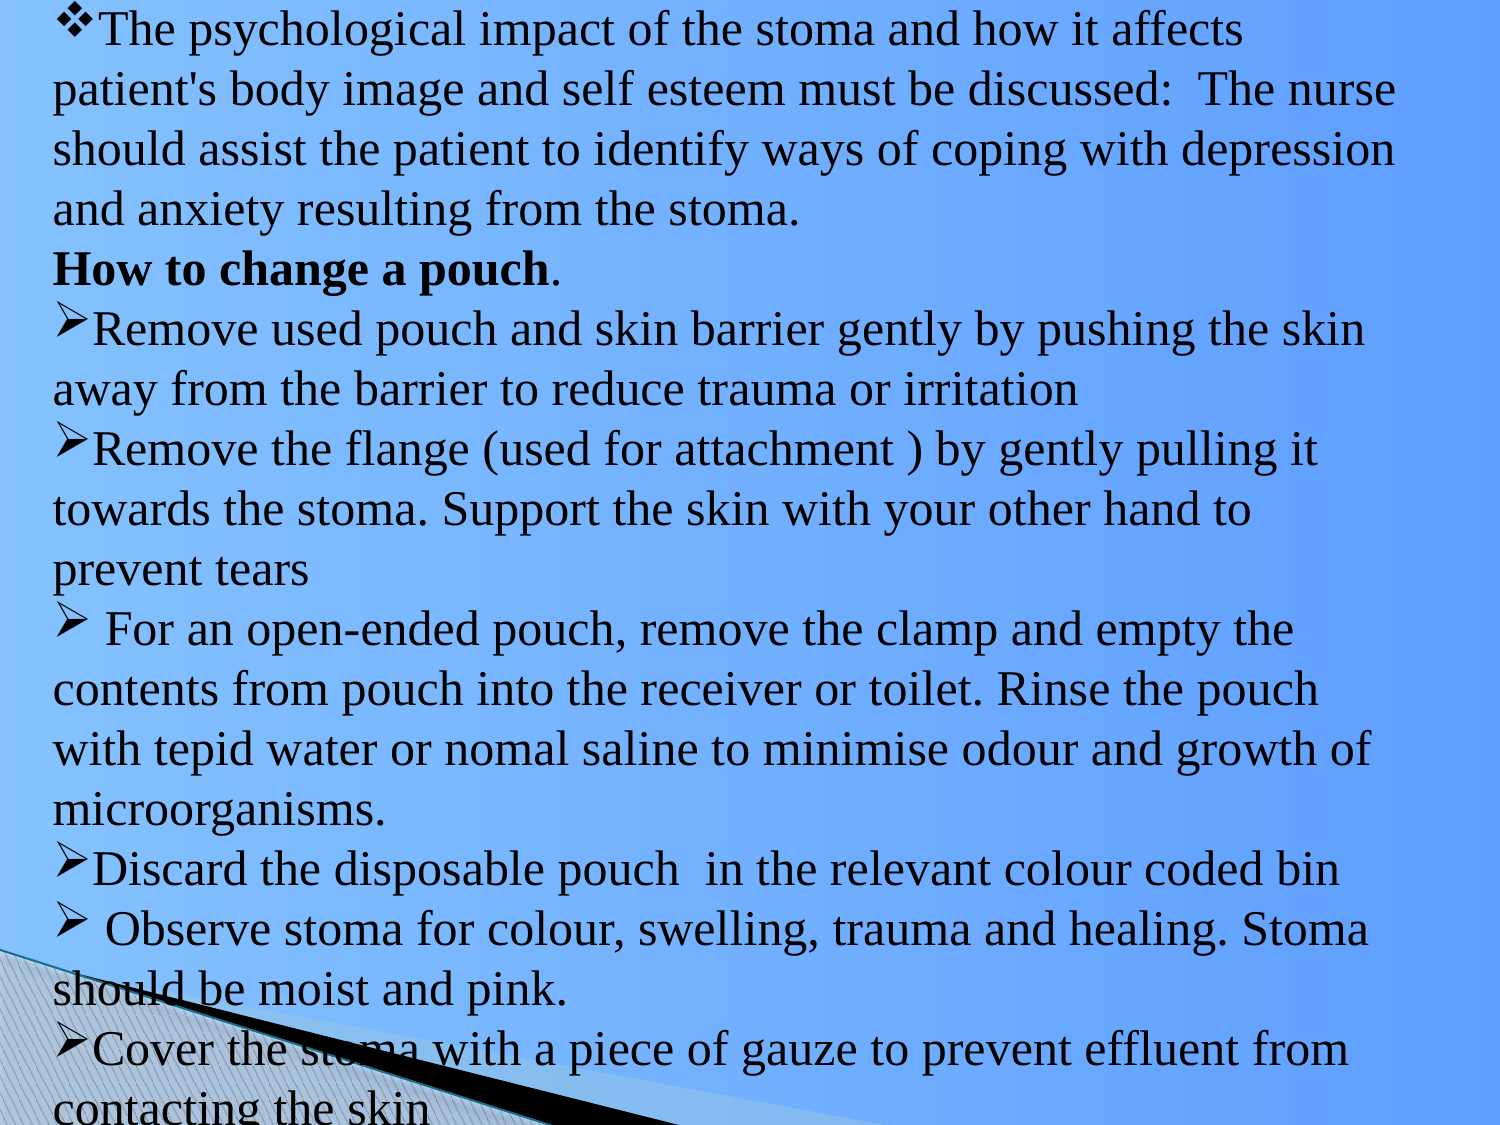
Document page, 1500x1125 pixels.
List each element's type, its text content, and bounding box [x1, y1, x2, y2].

text_box The psychological impact of the stoma and how it affects patient's body image and self esteem must be discussed: The nurse should assist the patient to identify ways of coping with depression and anxiety resulting from the stoma. How to change a pouch. Remove used pouch and skin barrier gently by pushing the skin away from the barrier to reduce trauma or irritation Remove the flange (used for attachment ) by gently pulling it towards the stoma. Support the skin with your other hand to prevent tears For an open-ended pouch, remove the clamp and empty the contents from pouch into the receiver or toilet. Rinse the pouch with tepid water or nomal saline to minimise odour and growth of microorganisms. Discard the disposable pouch in the relevant colour coded bin Observe stoma for colour, swelling, trauma and healing. Stoma should be moist and pink. Cover the stoma with a piece of gauze to prevent effluent from contacting the skin [37, 0, 1413, 1125]
